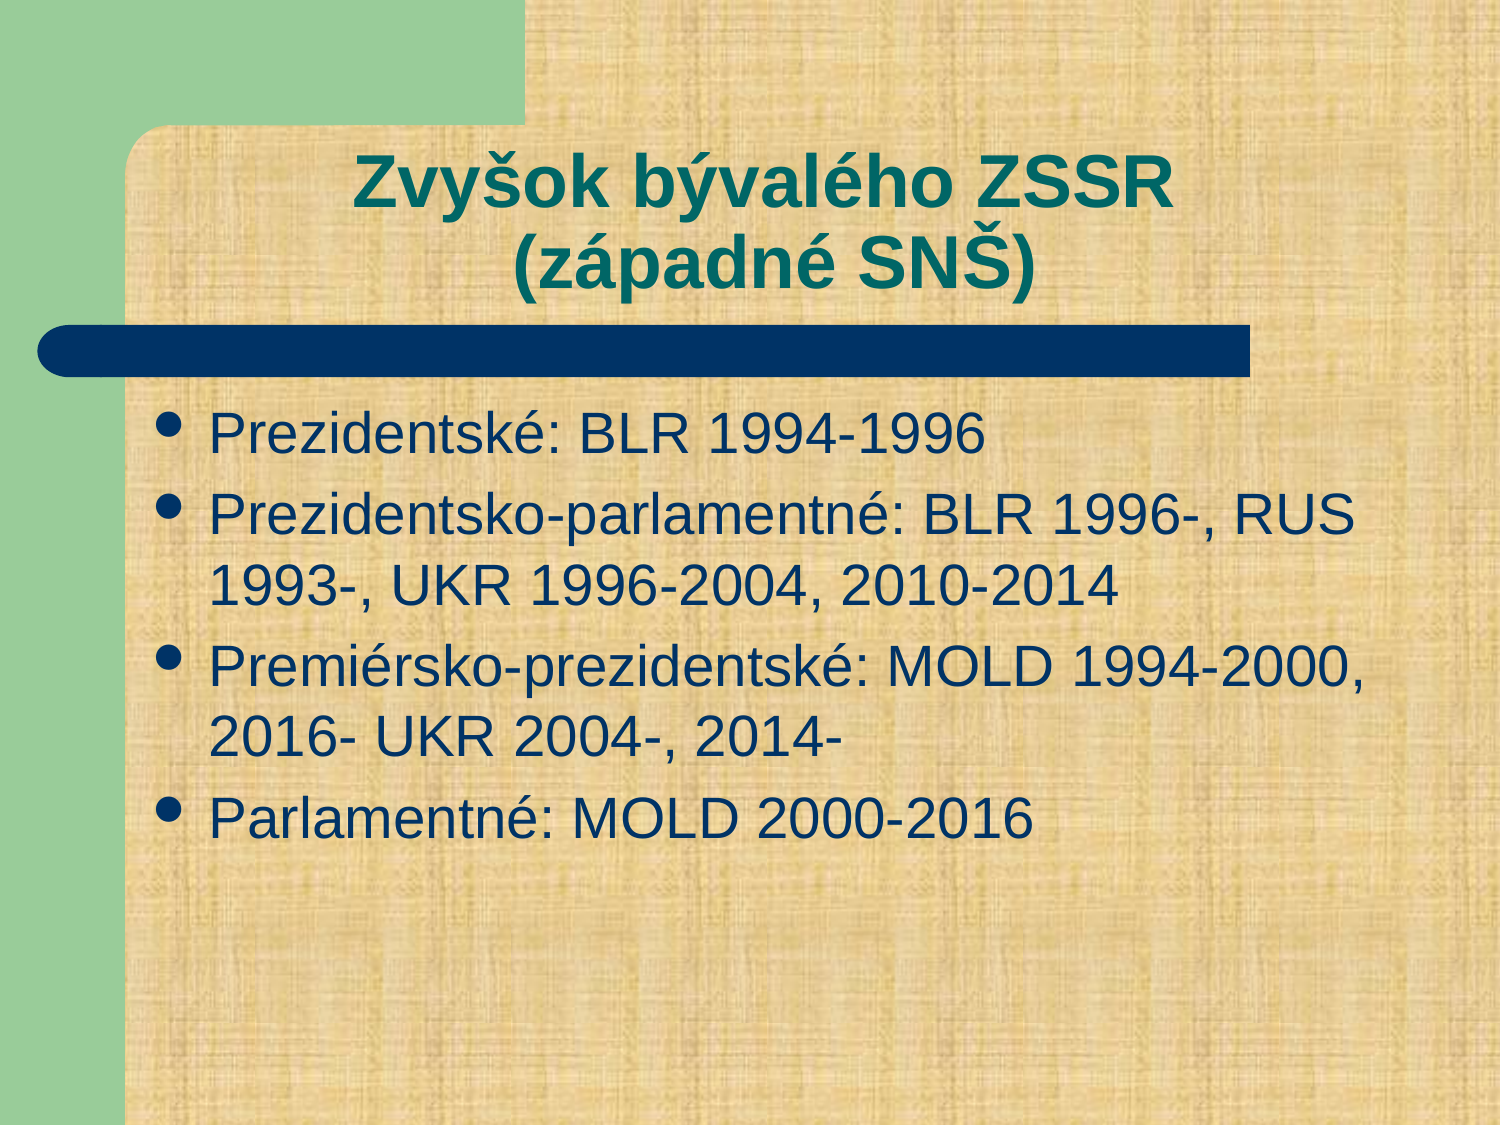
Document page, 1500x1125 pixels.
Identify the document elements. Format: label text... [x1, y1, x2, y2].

list Prezidentské: BLR 1994-1996 Prezidentsko-parlamentné: BLR 1996-, RUS 1993-, UKR 1996-2004, 2010-2014 Premiérsko-prezidentské: MOLD 1994-2000, 2016- UKR 2004-, 2014- Parlamentné: MOLD 2000-2016 [137, 387, 1400, 999]
title Zvyšok bývalého ZSSR (západné SNŠ) [125, 125, 1425, 313]
picture [125, 0, 1500, 1125]
